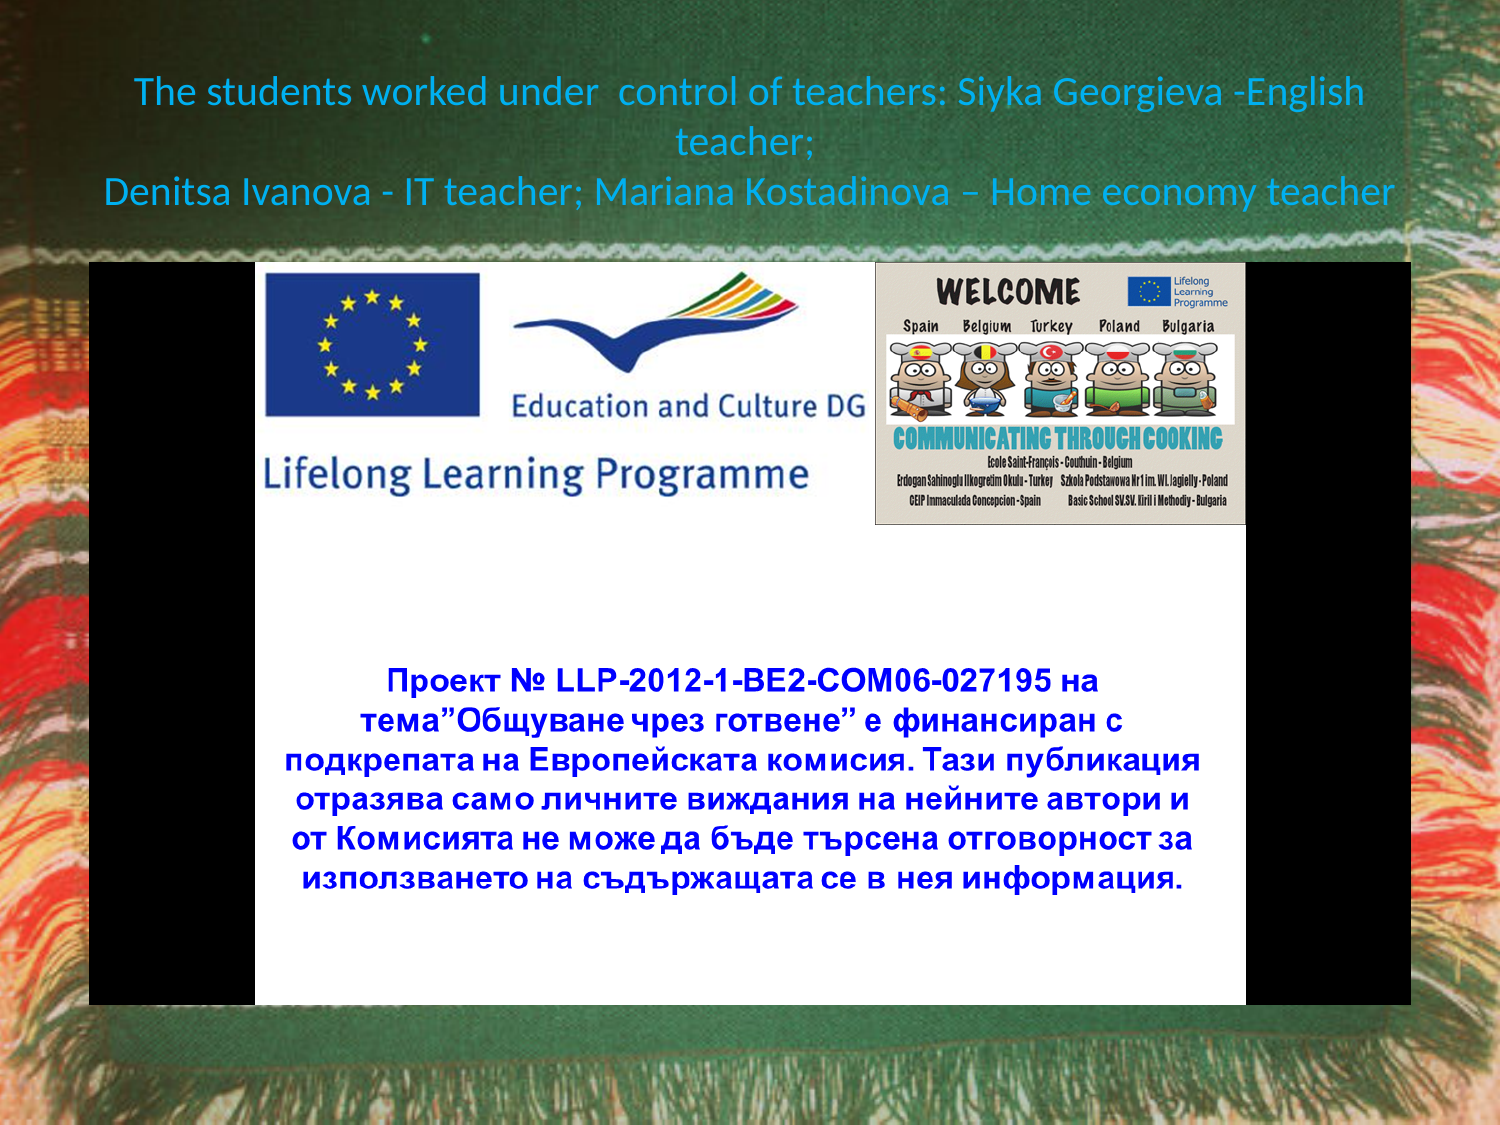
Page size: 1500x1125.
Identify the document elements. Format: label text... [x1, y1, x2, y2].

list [89, 262, 1411, 1006]
title The students worked under control of teachers: Siyka Georgieva -English teacher; Denitsa Ivanova - IT teacher; Mariana Kostadinova – Home economy teacher [74, 44, 1426, 233]
picture [0, 0, 1500, 1125]
